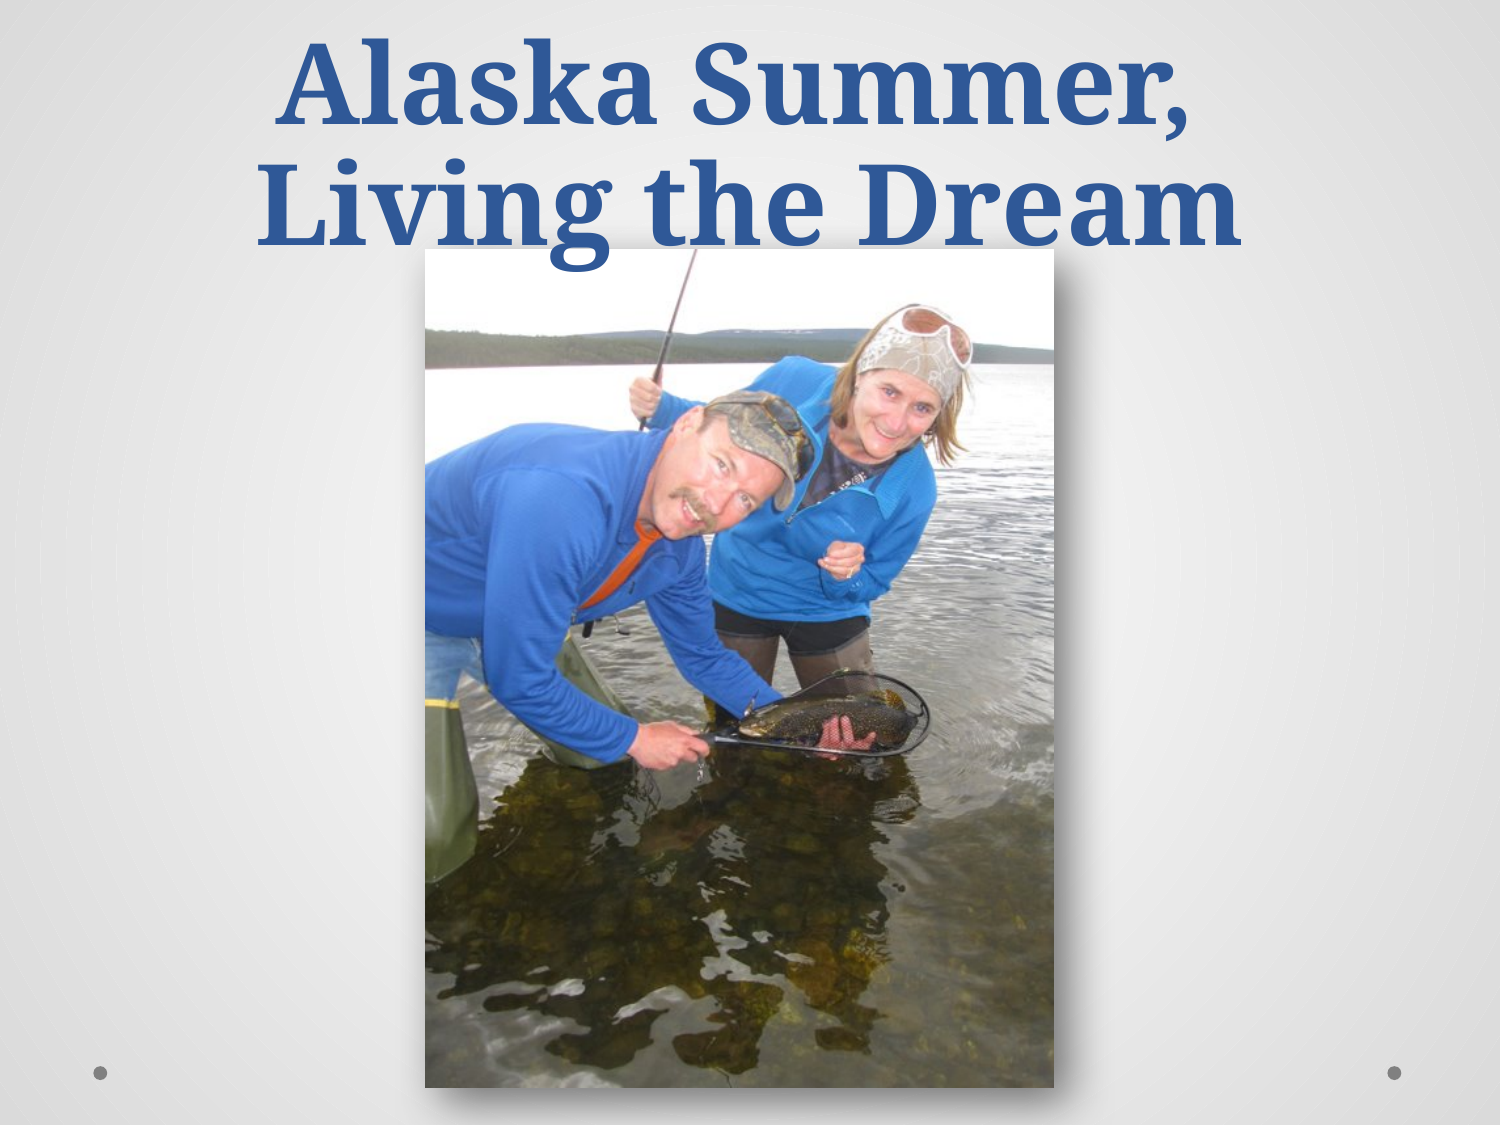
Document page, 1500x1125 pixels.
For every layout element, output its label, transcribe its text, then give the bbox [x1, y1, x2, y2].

title Alaska Summer, Living the Dream [75, 0, 1425, 275]
picture [424, 249, 1054, 1089]
